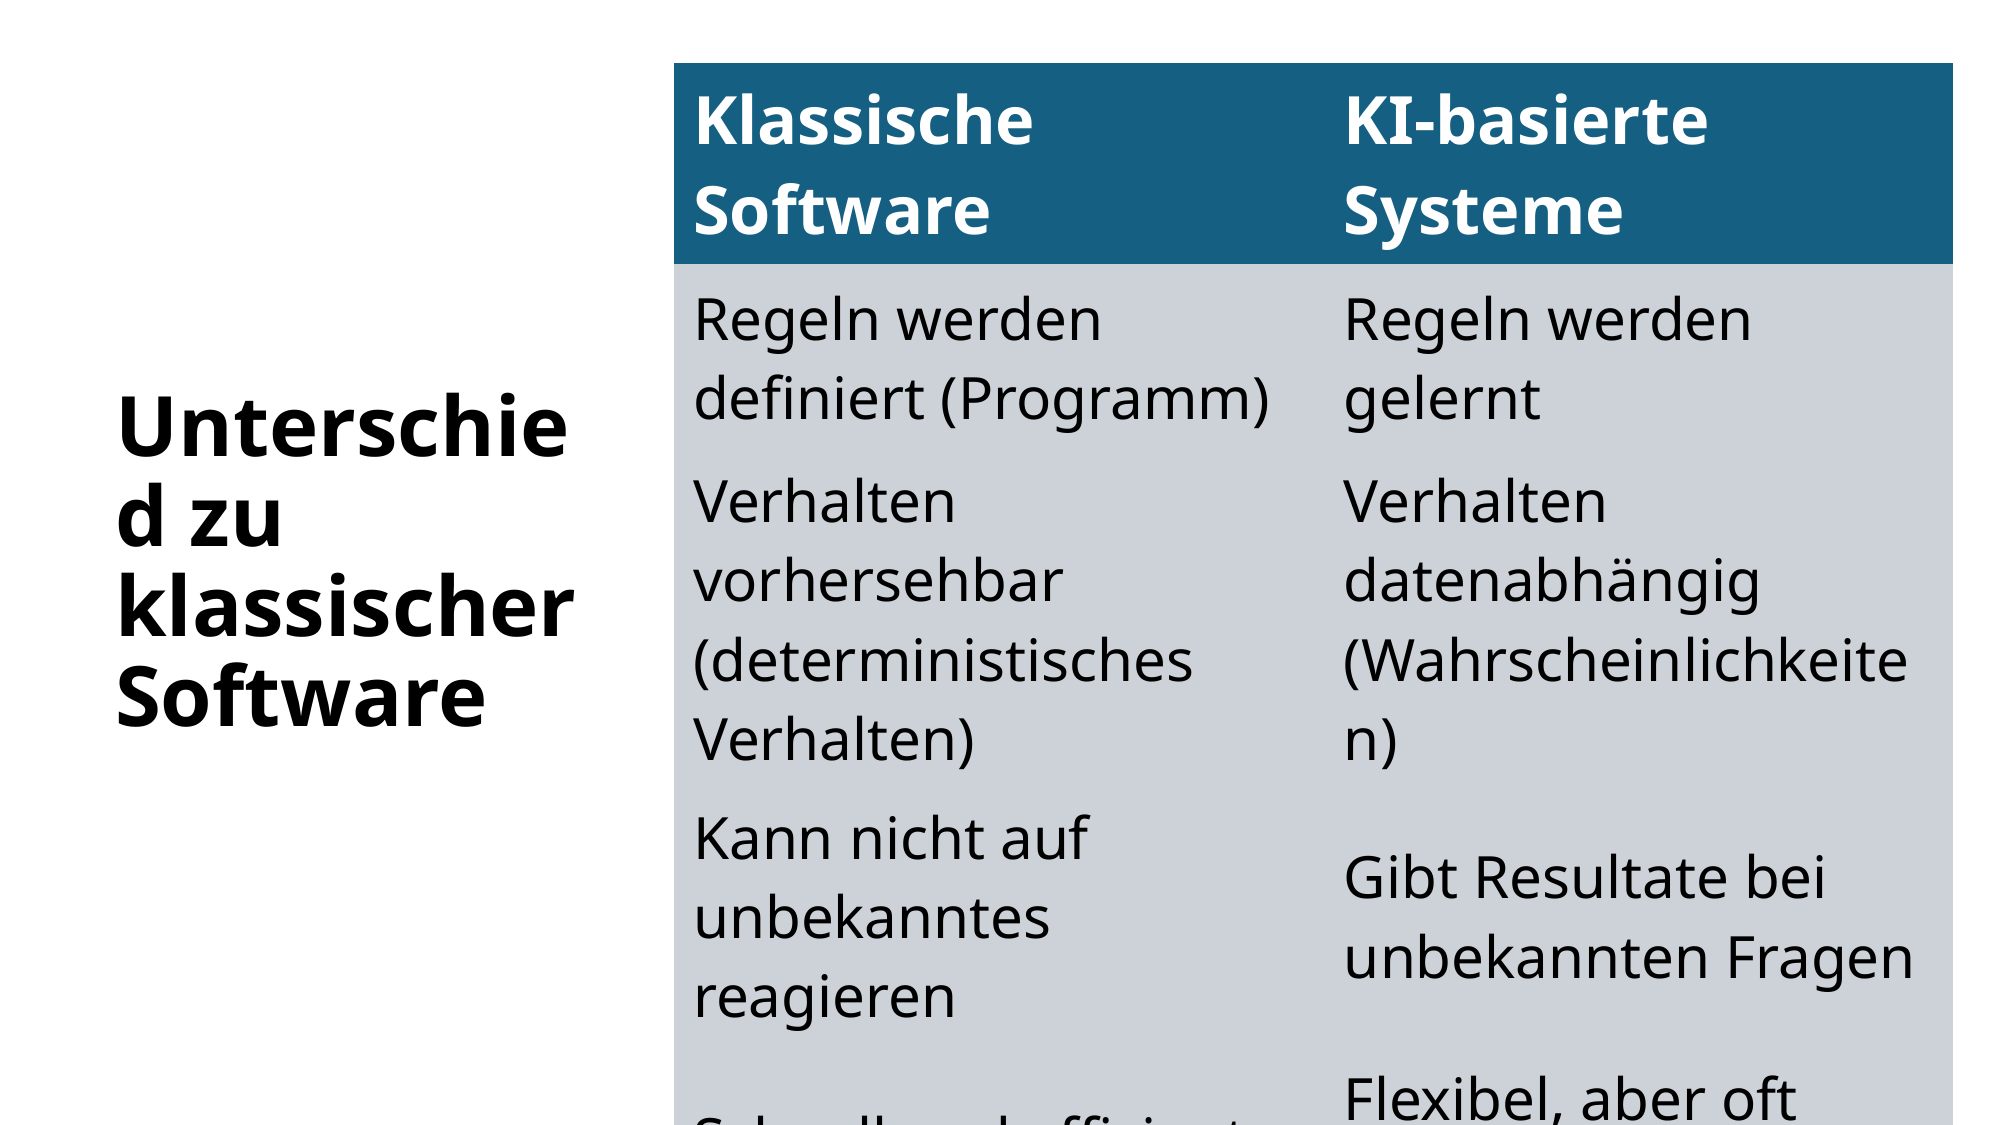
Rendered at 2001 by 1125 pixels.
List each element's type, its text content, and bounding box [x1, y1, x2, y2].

table_cell Flexibel, aber oft „Black Box“ [1324, 1045, 1953, 1125]
table_cell Verhalten vorhersehbar (deterministisches Verhalten) [674, 450, 1324, 787]
table_cell Schnell und effizient [674, 1045, 1324, 1125]
table_cell Kann nicht auf unbekanntes reagieren [674, 787, 1324, 1045]
text_box [0, 0, 2000, 1125]
table_header KI-basierte Systeme [1324, 63, 1953, 264]
table_cell Regeln werden gelernt [1324, 264, 1953, 450]
table_header Klassische Software [674, 63, 1324, 264]
title Unterschied zu klassischer Software [100, 90, 627, 1040]
table_cell Verhalten datenabhängig (Wahrscheinlichkeiten) [1324, 450, 1953, 787]
table_cell Regeln werden definiert (Programm) [674, 264, 1324, 450]
table_cell Gibt Resultate bei unbekannten Fragen [1324, 787, 1953, 1045]
